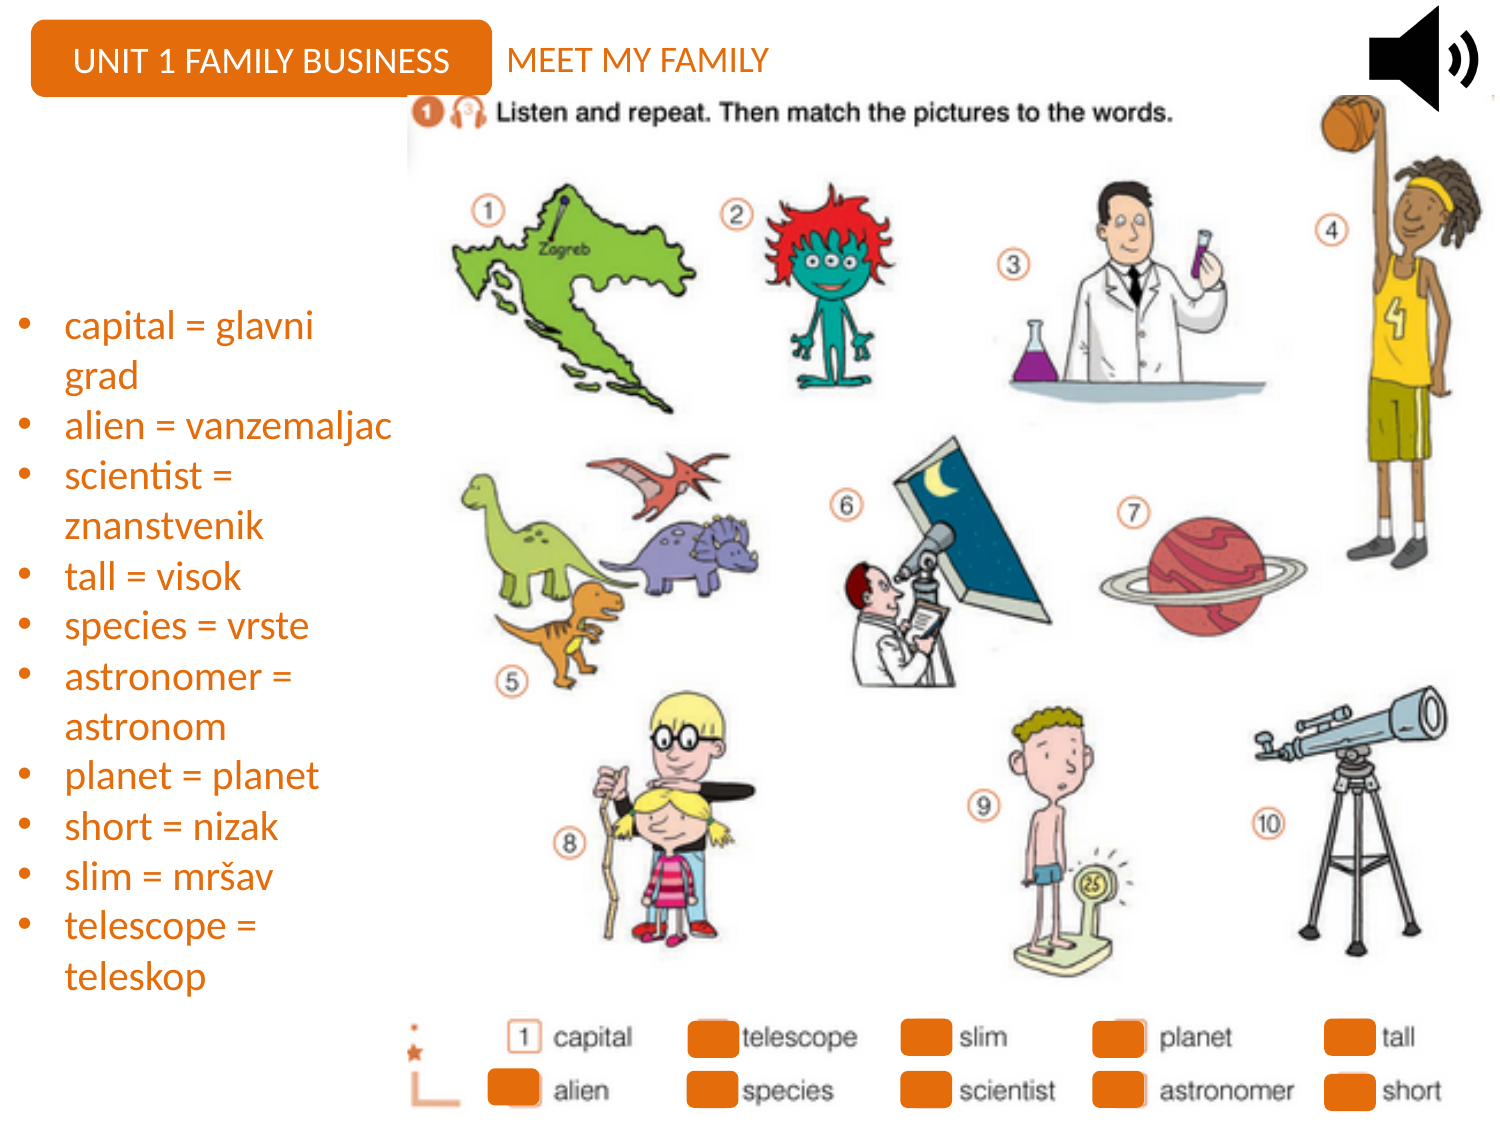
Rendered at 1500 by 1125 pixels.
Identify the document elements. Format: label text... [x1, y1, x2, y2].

text_box capital = glavni grad alien = vanzemaljac scientist = znanstvenik tall = visok species = vrste astronomer = astronom planet = planet short = nizak slim = mršav telescope = teleskop [2, 290, 402, 1006]
text_box UNIT 1 FAMILY BUSINESS [30, 19, 492, 98]
text_box MEET MY FAMILY [491, 27, 785, 88]
picture [407, 0, 1500, 1117]
